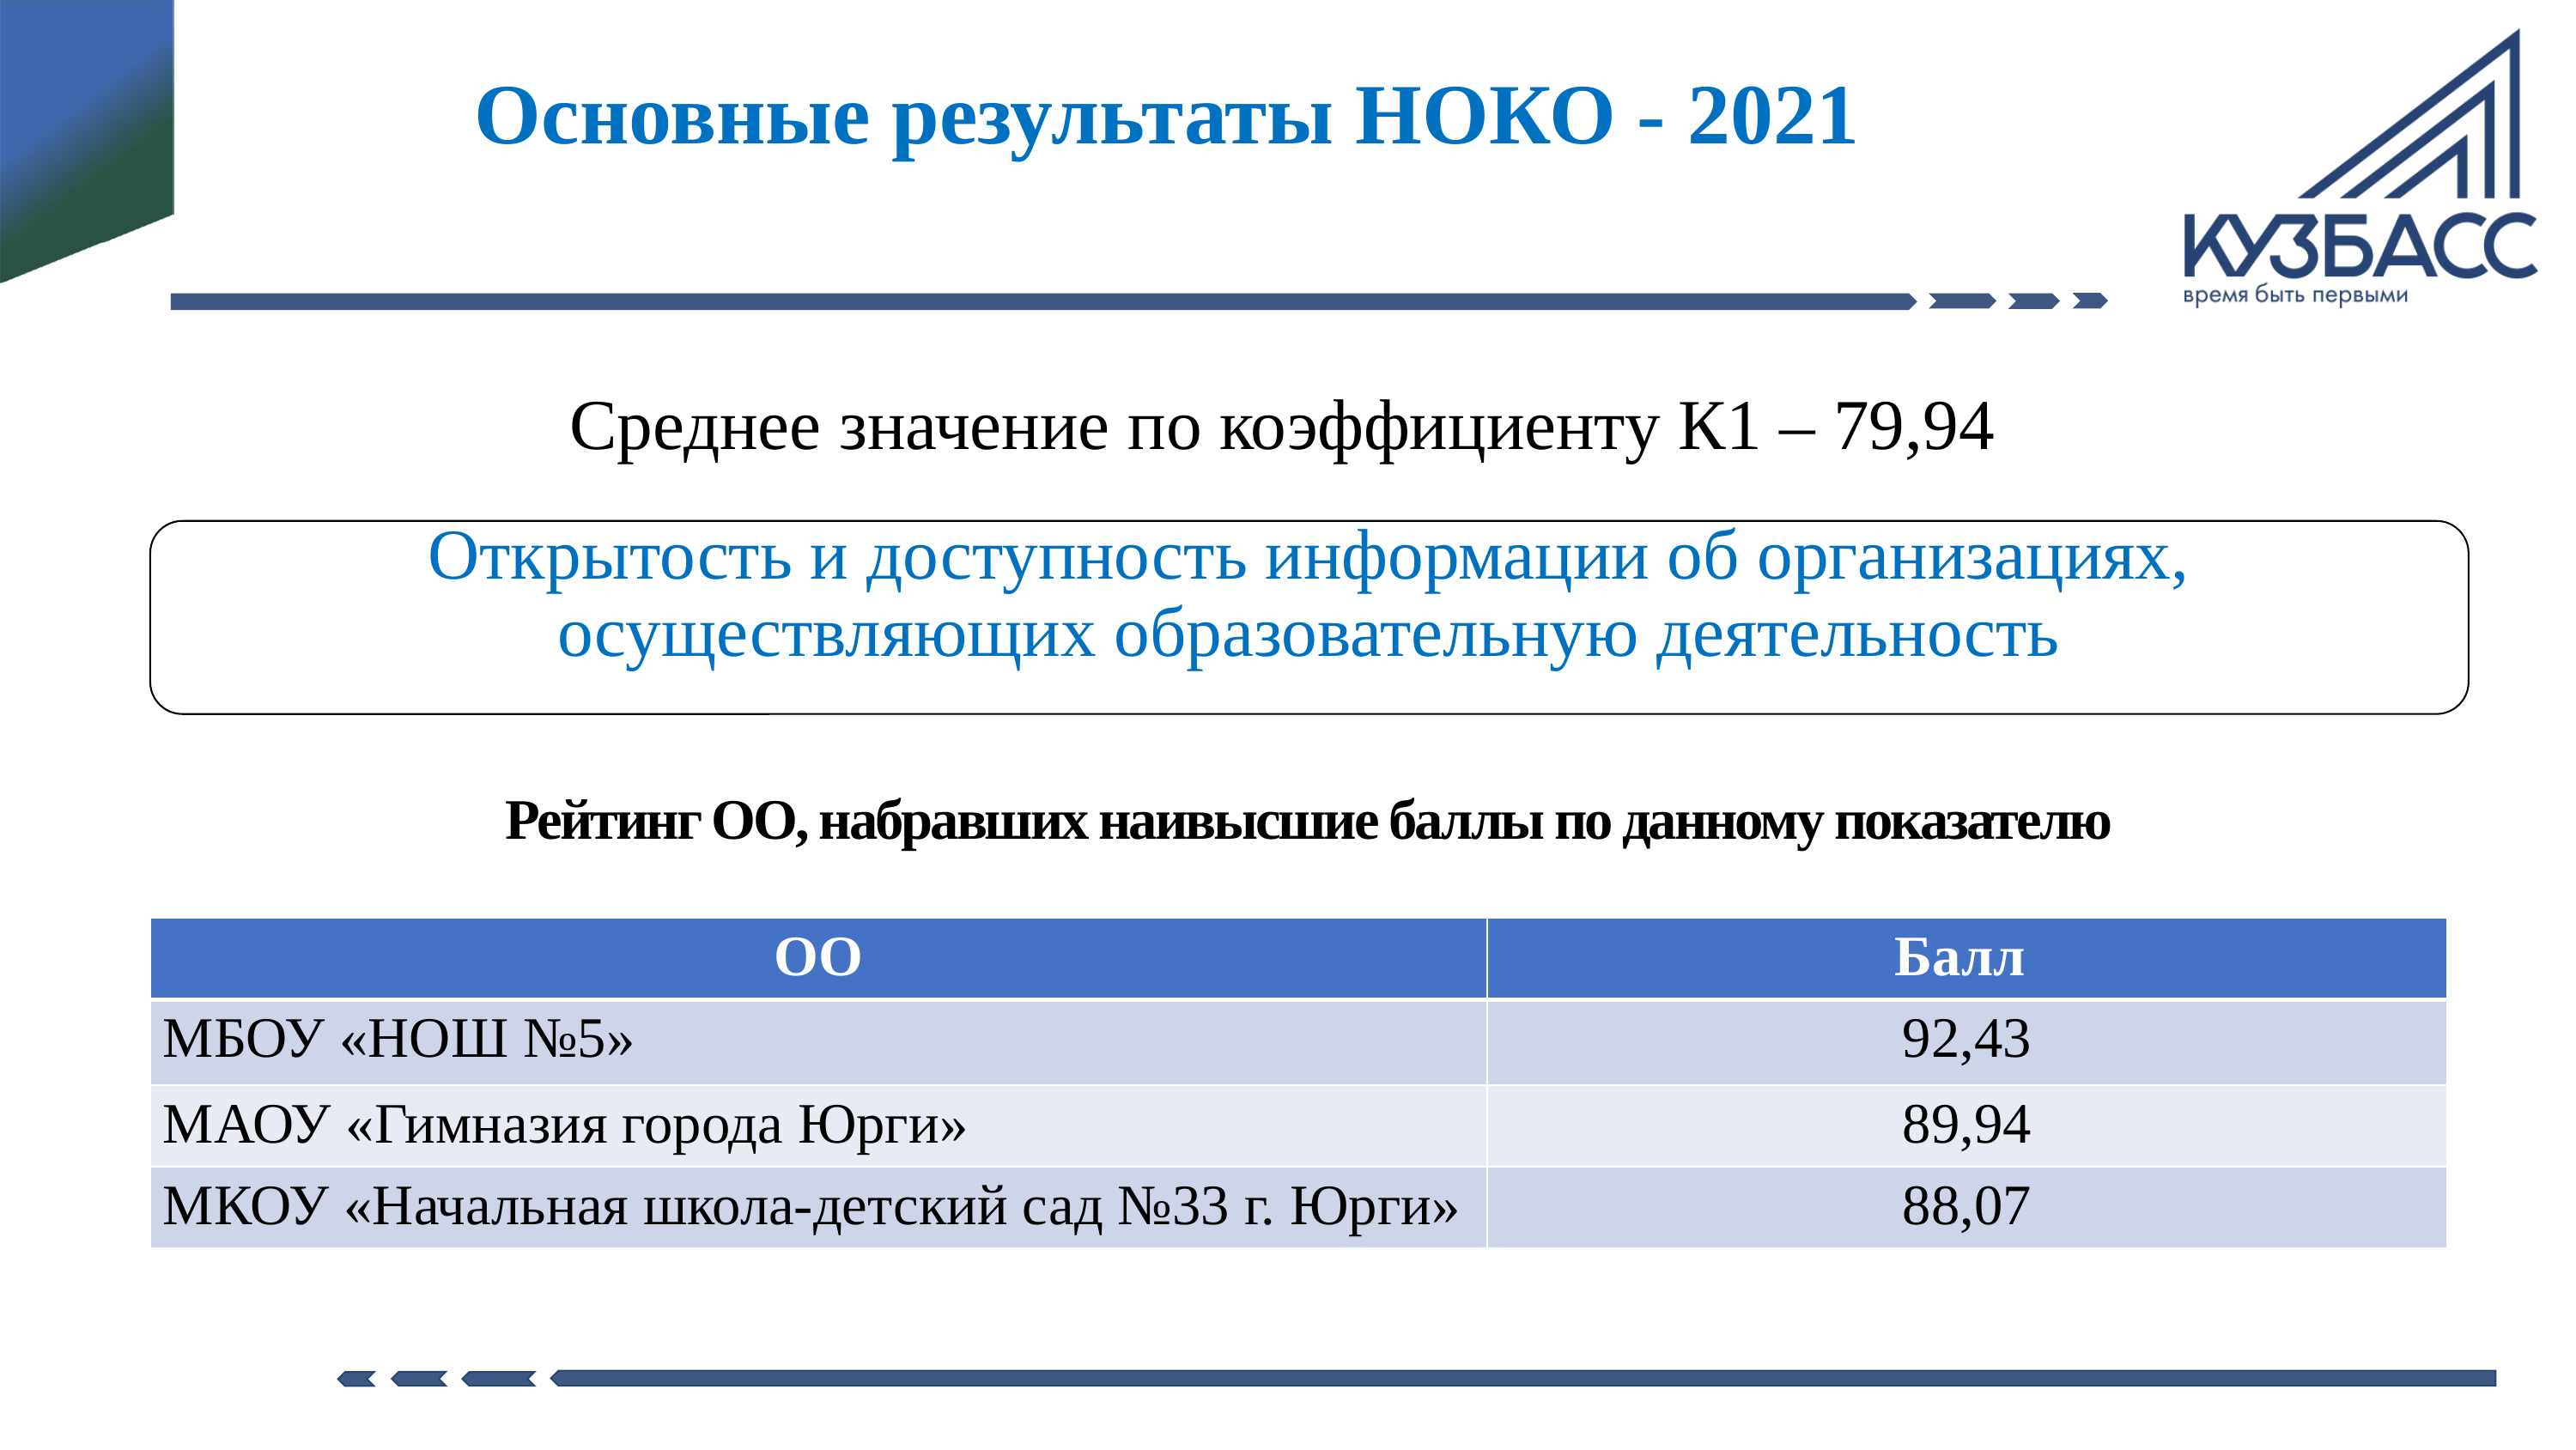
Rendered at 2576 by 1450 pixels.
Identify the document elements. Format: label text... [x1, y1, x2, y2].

list Основные результаты НОКО - 2021 [225, 59, 2110, 194]
table_header Балл [1488, 919, 2446, 998]
table_cell 89,94 [1488, 1086, 2446, 1166]
text_box Открытость и доступность информации об организациях, осуществляющих образовательную деятельность Рейтинг ОО, набравших наивысшие баллы по данному показателю [149, 546, 2470, 715]
table_cell МКОУ «Начальная школа-детский сад №33 г. Юрги» [151, 1168, 1486, 1247]
text_box Среднее значение по коэффициенту К1 – 79,94 [96, 381, 2469, 577]
table_cell МБОУ «НОШ №5» [151, 1002, 1486, 1084]
table_cell МАОУ «Гимназия города Юрги» [151, 1086, 1486, 1166]
picture [2184, 28, 2538, 308]
table_header ОО [151, 919, 1486, 998]
picture [0, 0, 174, 283]
table_cell 92,43 [1488, 1002, 2446, 1084]
table_cell 88,07 [1488, 1168, 2446, 1247]
